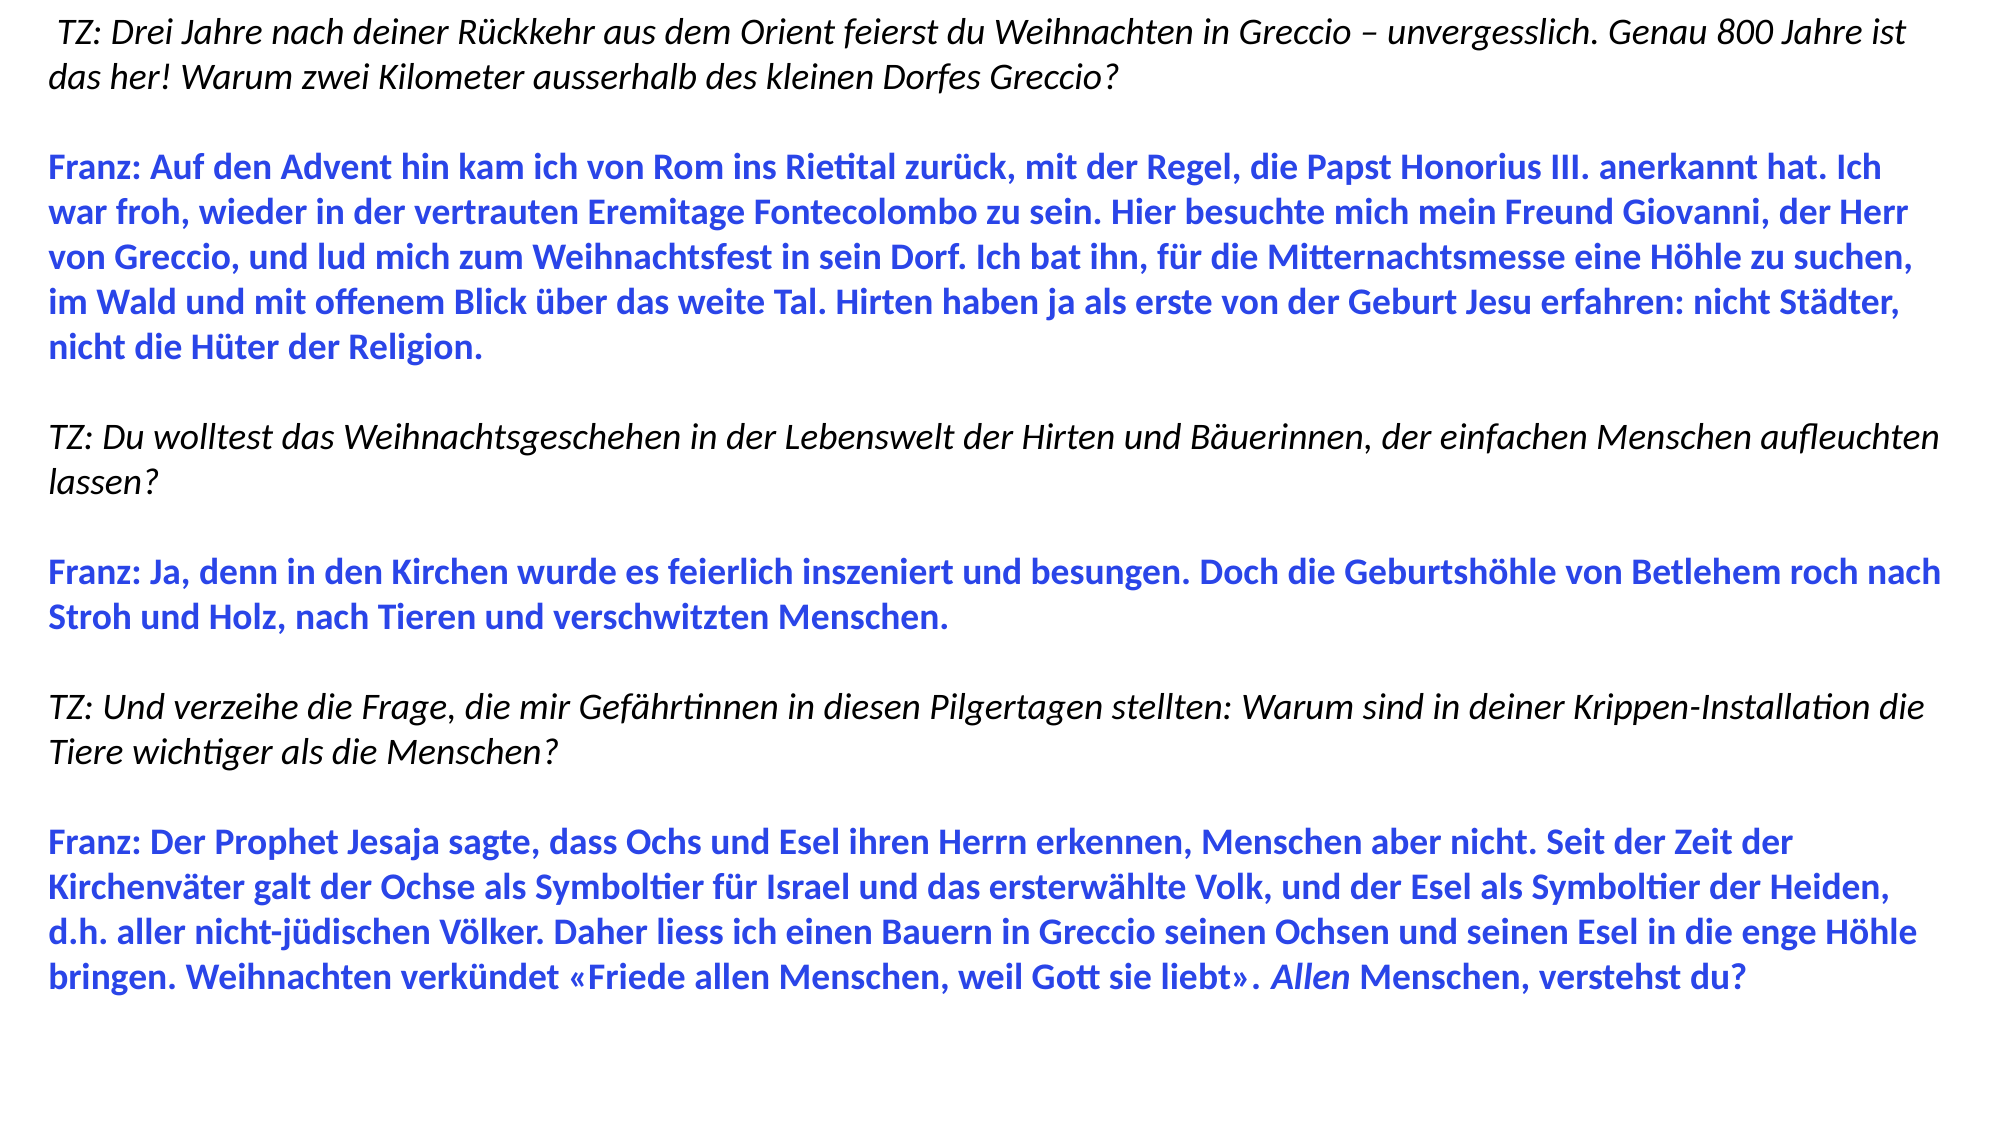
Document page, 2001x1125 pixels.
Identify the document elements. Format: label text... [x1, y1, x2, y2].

text_box TZ: Drei Jahre nach deiner Rückkehr aus dem Orient feierst du Weihnachten in Greccio – unvergesslich. Genau 800 Jahre ist das her! Warum zwei Kilometer ausserhalb des kleinen Dorfes Greccio? Franz: Auf den Advent hin kam ich von Rom ins Rietital zurück, mit der Regel, die Papst Honorius III. anerkannt hat. Ich war froh, wieder in der vertrauten Eremitage Fontecolombo zu sein. Hier besuchte mich mein Freund Giovanni, der Herr von Greccio, und lud mich zum Weihnachtsfest in sein Dorf. Ich bat ihn, für die Mitternachtsmesse eine Höhle zu suchen, im Wald und mit offenem Blick über das weite Tal. Hirten haben ja als erste von der Geburt Jesu erfahren: nicht Städter, nicht die Hüter der Religion. TZ: Du wolltest das Weihnachtsgeschehen in der Lebenswelt der Hirten und Bäuerinnen, der einfachen Menschen aufleuchten lassen? Franz: Ja, denn in den Kirchen wurde es feierlich inszeniert und besungen. Doch die Geburtshöhle von Betlehem roch nach Stroh und Holz, nach Tieren und verschwitzten Menschen. TZ: Und verzeihe die Frage, die mir Gefährtinnen in diesen Pilgertagen stellten: Warum sind in deiner Krippen-Installation die Tiere wichtiger als die Menschen? Franz: Der Prophet Jesaja sagte, dass Ochs und Esel ihren Herrn erkennen, Menschen aber nicht. Seit der Zeit der Kirchenväter galt der Ochse als Symboltier für Israel und das ersterwählte Volk, und der Esel als Symboltier der Heiden, d.h. aller nicht-jüdischen Völker. Daher liess ich einen Bauern in Greccio seinen Ochsen und seinen Esel in die enge Höhle bringen. Weihnachten verkündet «Friede allen Menschen, weil Gott sie liebt». Allen Menschen, verstehst du? [33, 0, 1967, 1050]
